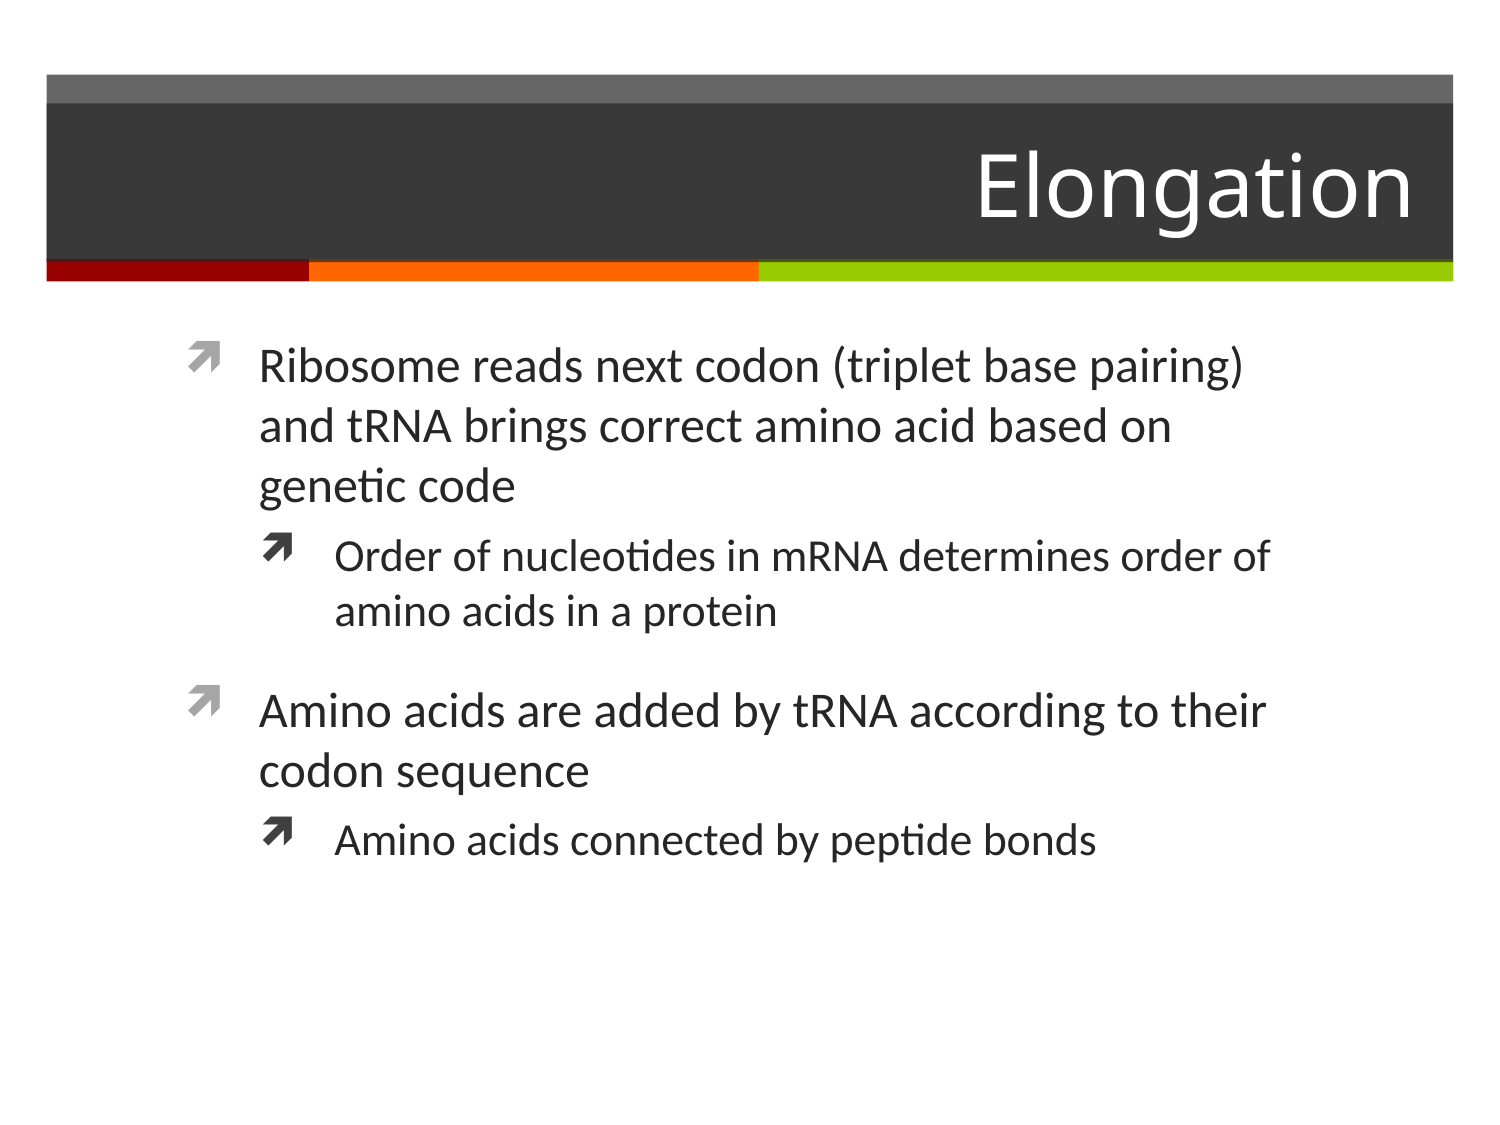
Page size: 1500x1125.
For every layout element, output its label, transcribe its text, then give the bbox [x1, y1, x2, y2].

list Ribosome reads next codon (triplet base pairing) and tRNA brings correct amino acid based on genetic code Order of nucleotides in mRNA determines order of amino acids in a protein Amino acids are added by tRNA according to their codon sequence Amino acids connected by peptide bonds [169, 325, 1331, 981]
title Elongation [46, 103, 1454, 263]
